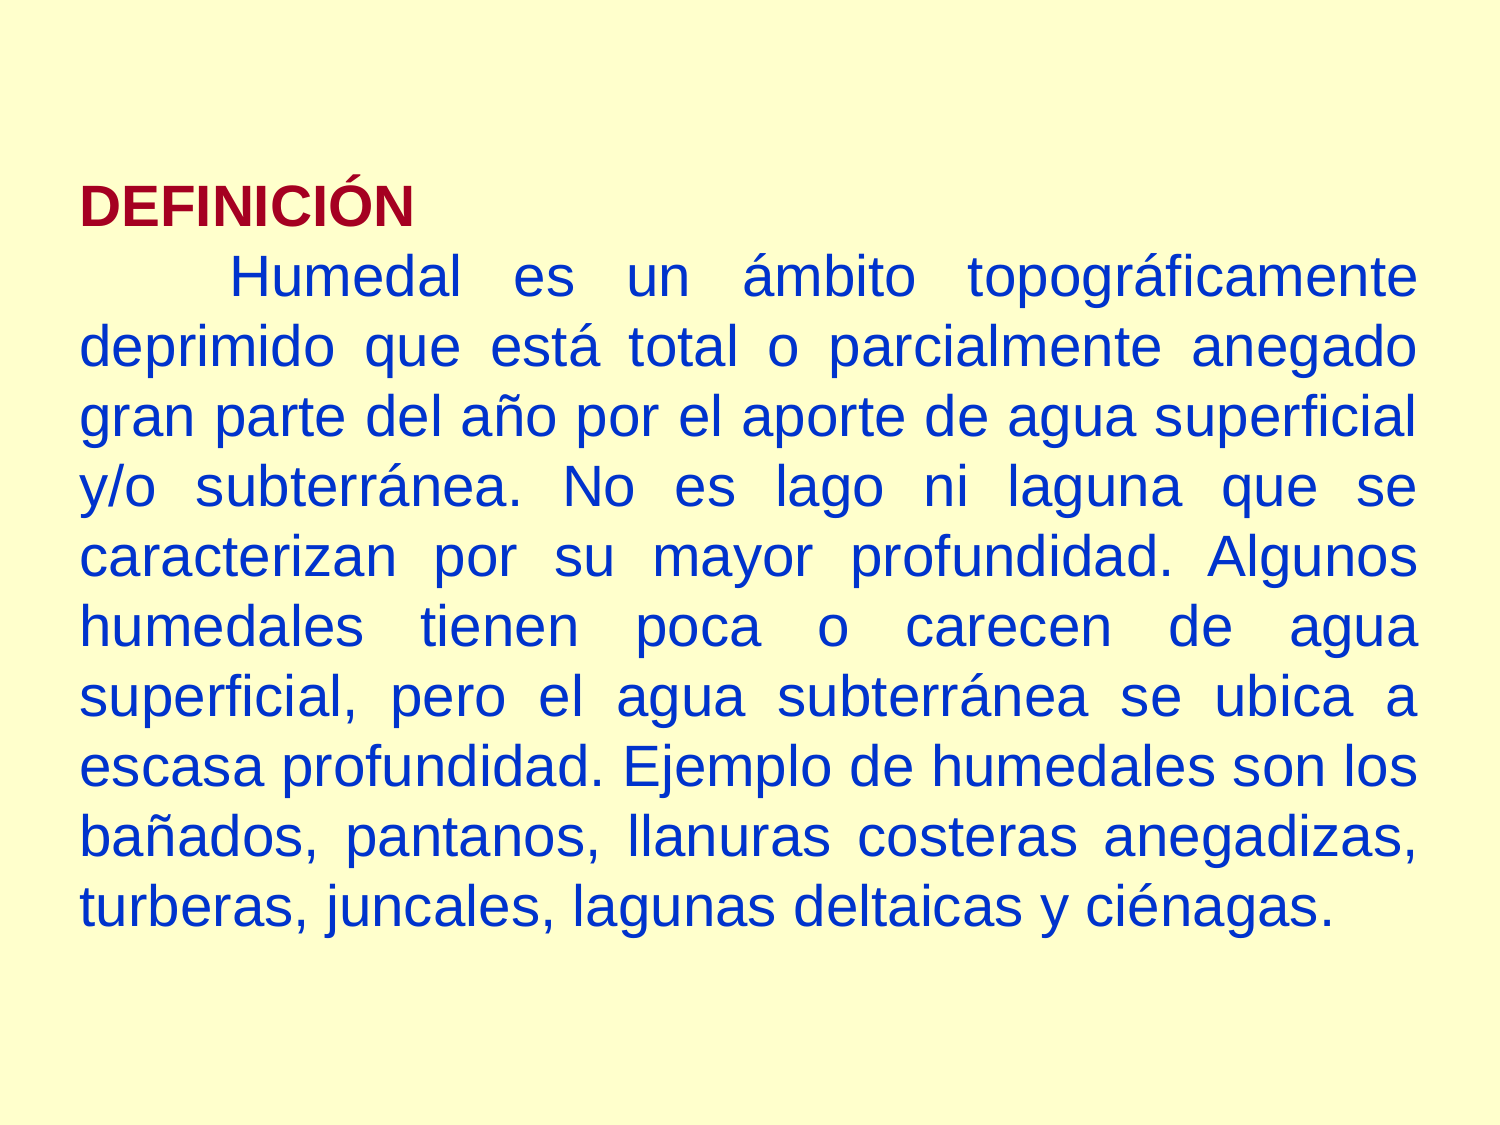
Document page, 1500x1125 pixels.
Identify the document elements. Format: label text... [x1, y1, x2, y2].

text_box DEFINICIÓN Humedal es un ámbito topográficamente deprimido que está total o parcialmente anegado gran parte del año por el aporte de agua superficial y/o subterránea. No es lago ni laguna que se caracterizan por su mayor profundidad. Algunos humedales tienen poca o carecen de agua superficial, pero el agua subterránea se ubica a escasa profundidad. Ejemplo de humedales son los bañados, pantanos, llanuras costeras anegadizas, turberas, juncales, lagunas deltaicas y ciénagas. [64, 160, 1436, 946]
